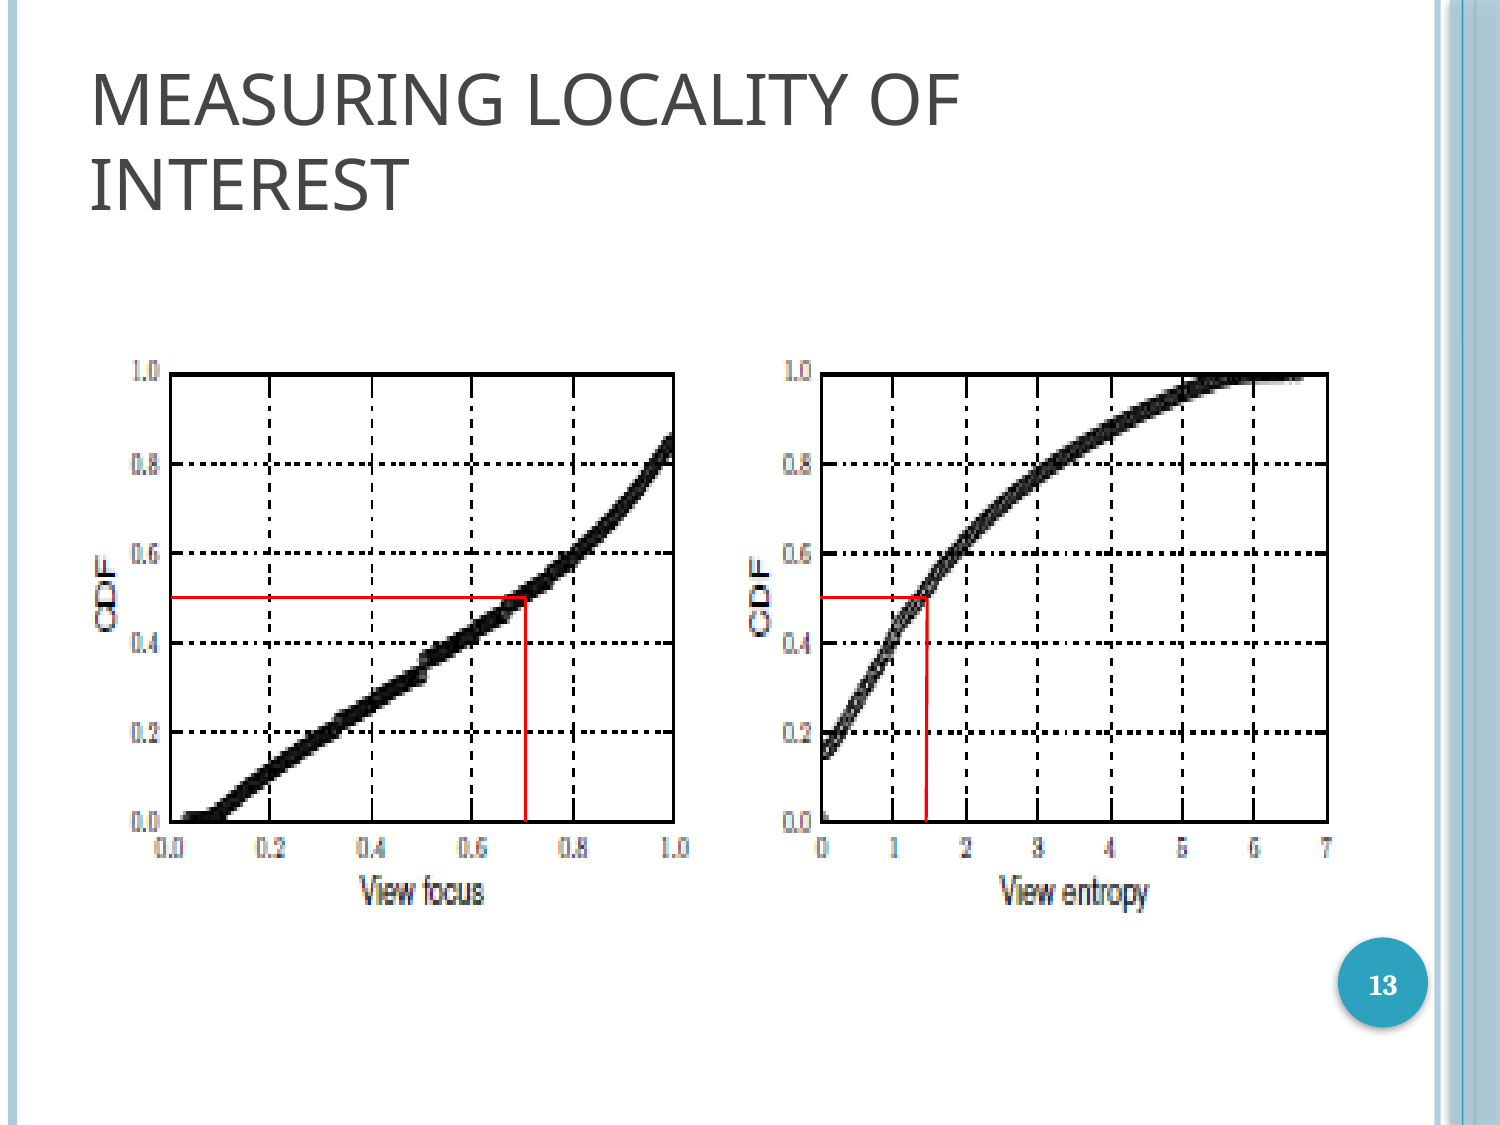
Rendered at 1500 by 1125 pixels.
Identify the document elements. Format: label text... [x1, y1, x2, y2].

slide_number 13 [1333, 940, 1434, 1027]
picture [64, 325, 719, 935]
picture [737, 325, 1361, 931]
title Measuring locality of interest [75, 45, 1300, 233]
